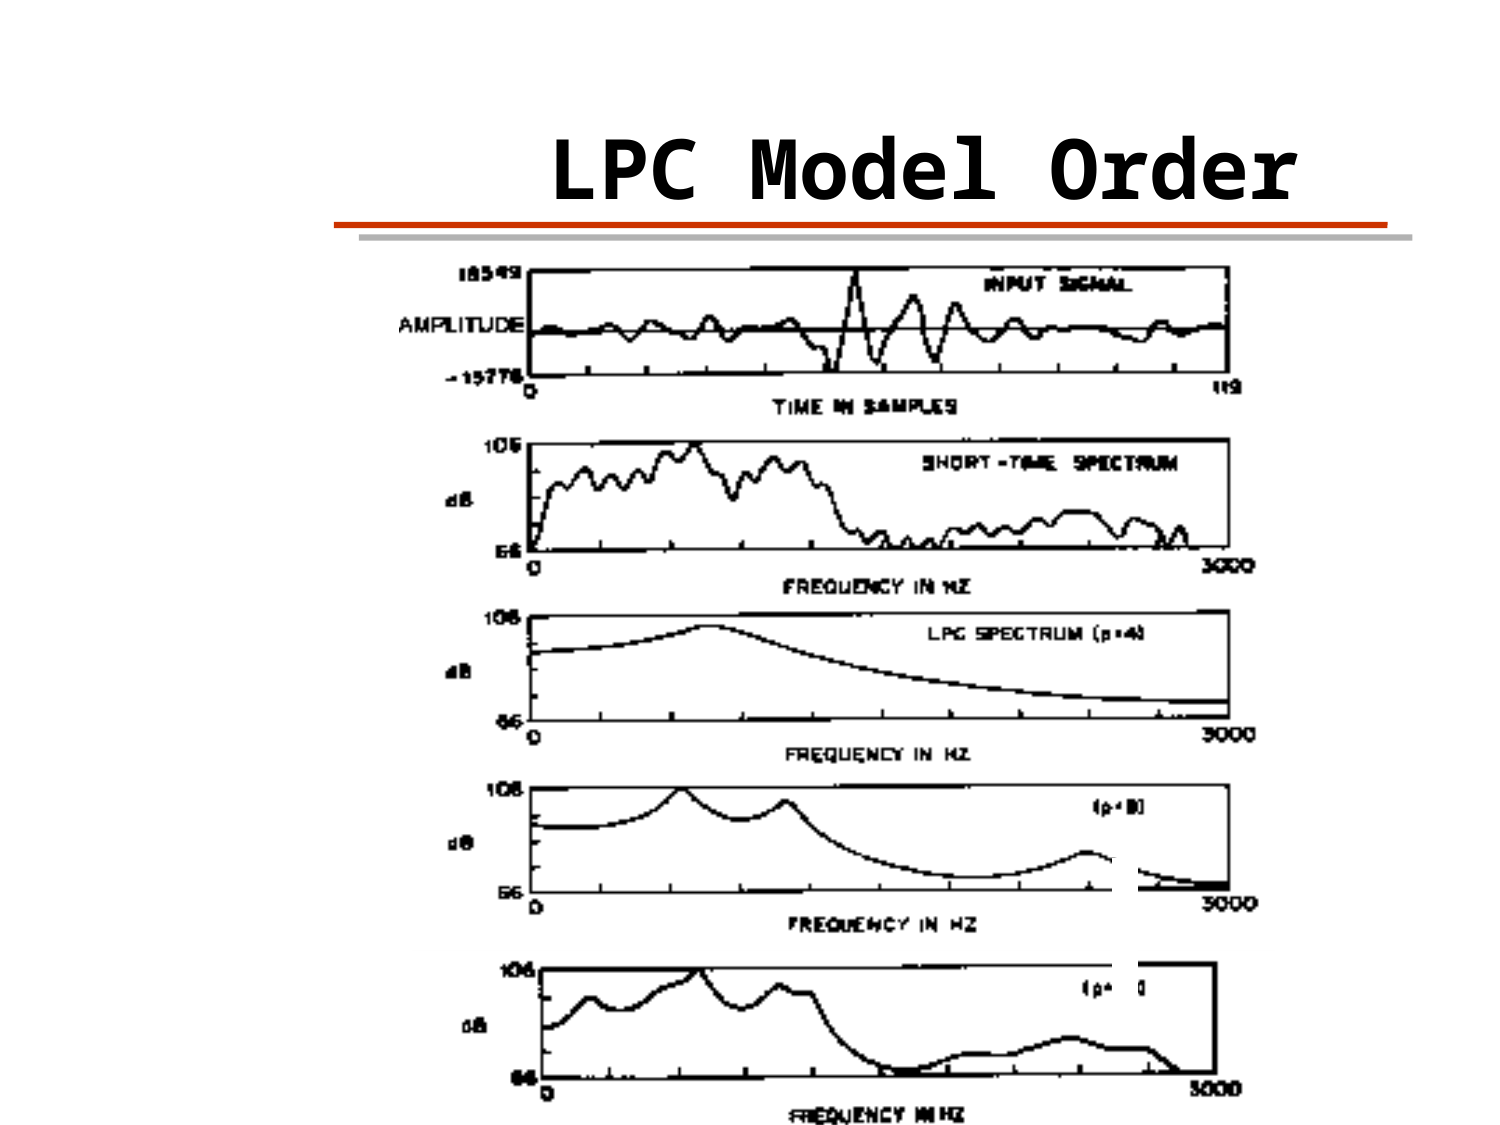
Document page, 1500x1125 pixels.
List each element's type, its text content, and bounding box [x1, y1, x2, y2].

picture [399, 238, 1327, 1125]
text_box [333, 224, 1413, 238]
text_box LPC Model Order [535, 109, 1315, 221]
